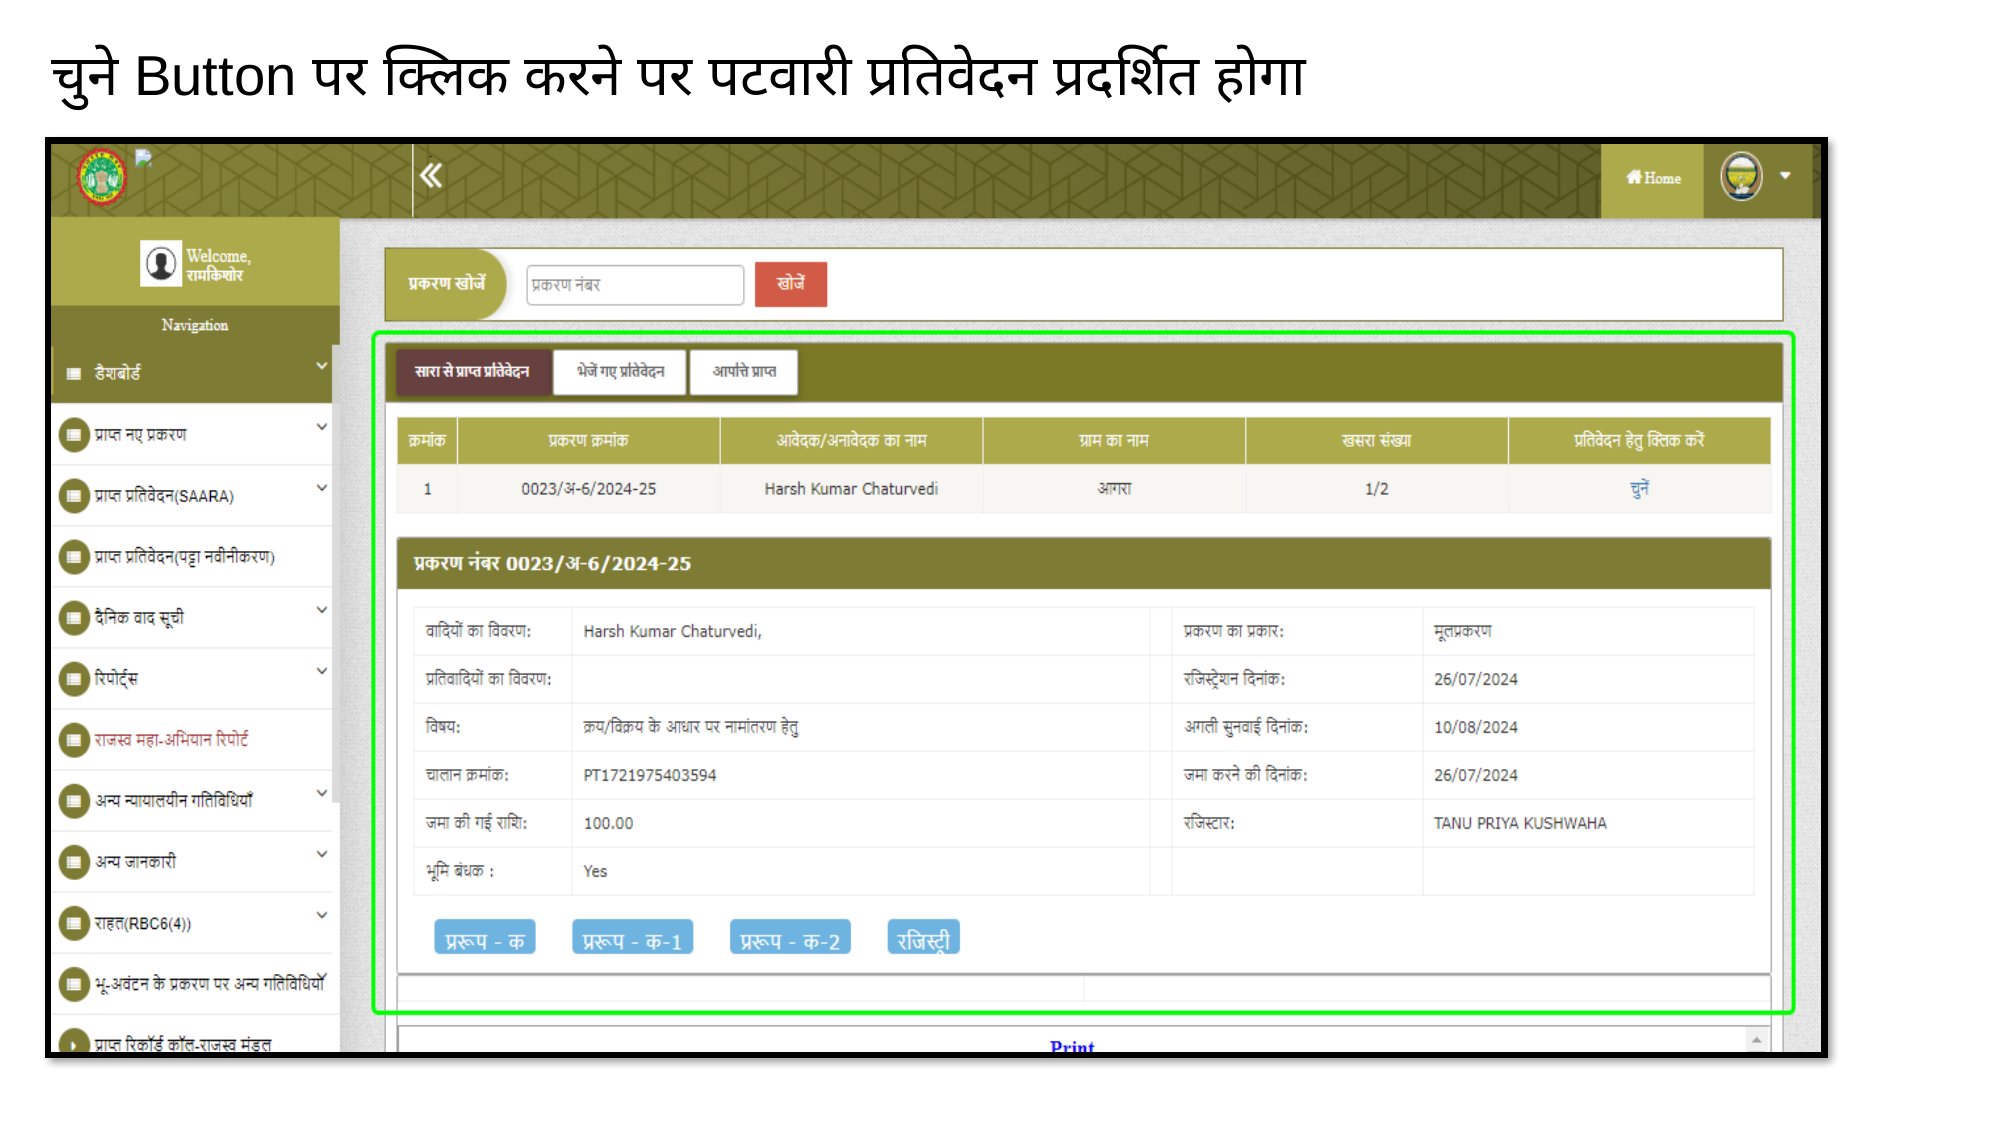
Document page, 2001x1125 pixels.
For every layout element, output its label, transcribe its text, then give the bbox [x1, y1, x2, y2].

title चुने Button पर क्लिक करने पर पटवारी प्रतिवेदन प्रदर्शित होगा [36, 32, 1597, 208]
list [51, 143, 1822, 1053]
